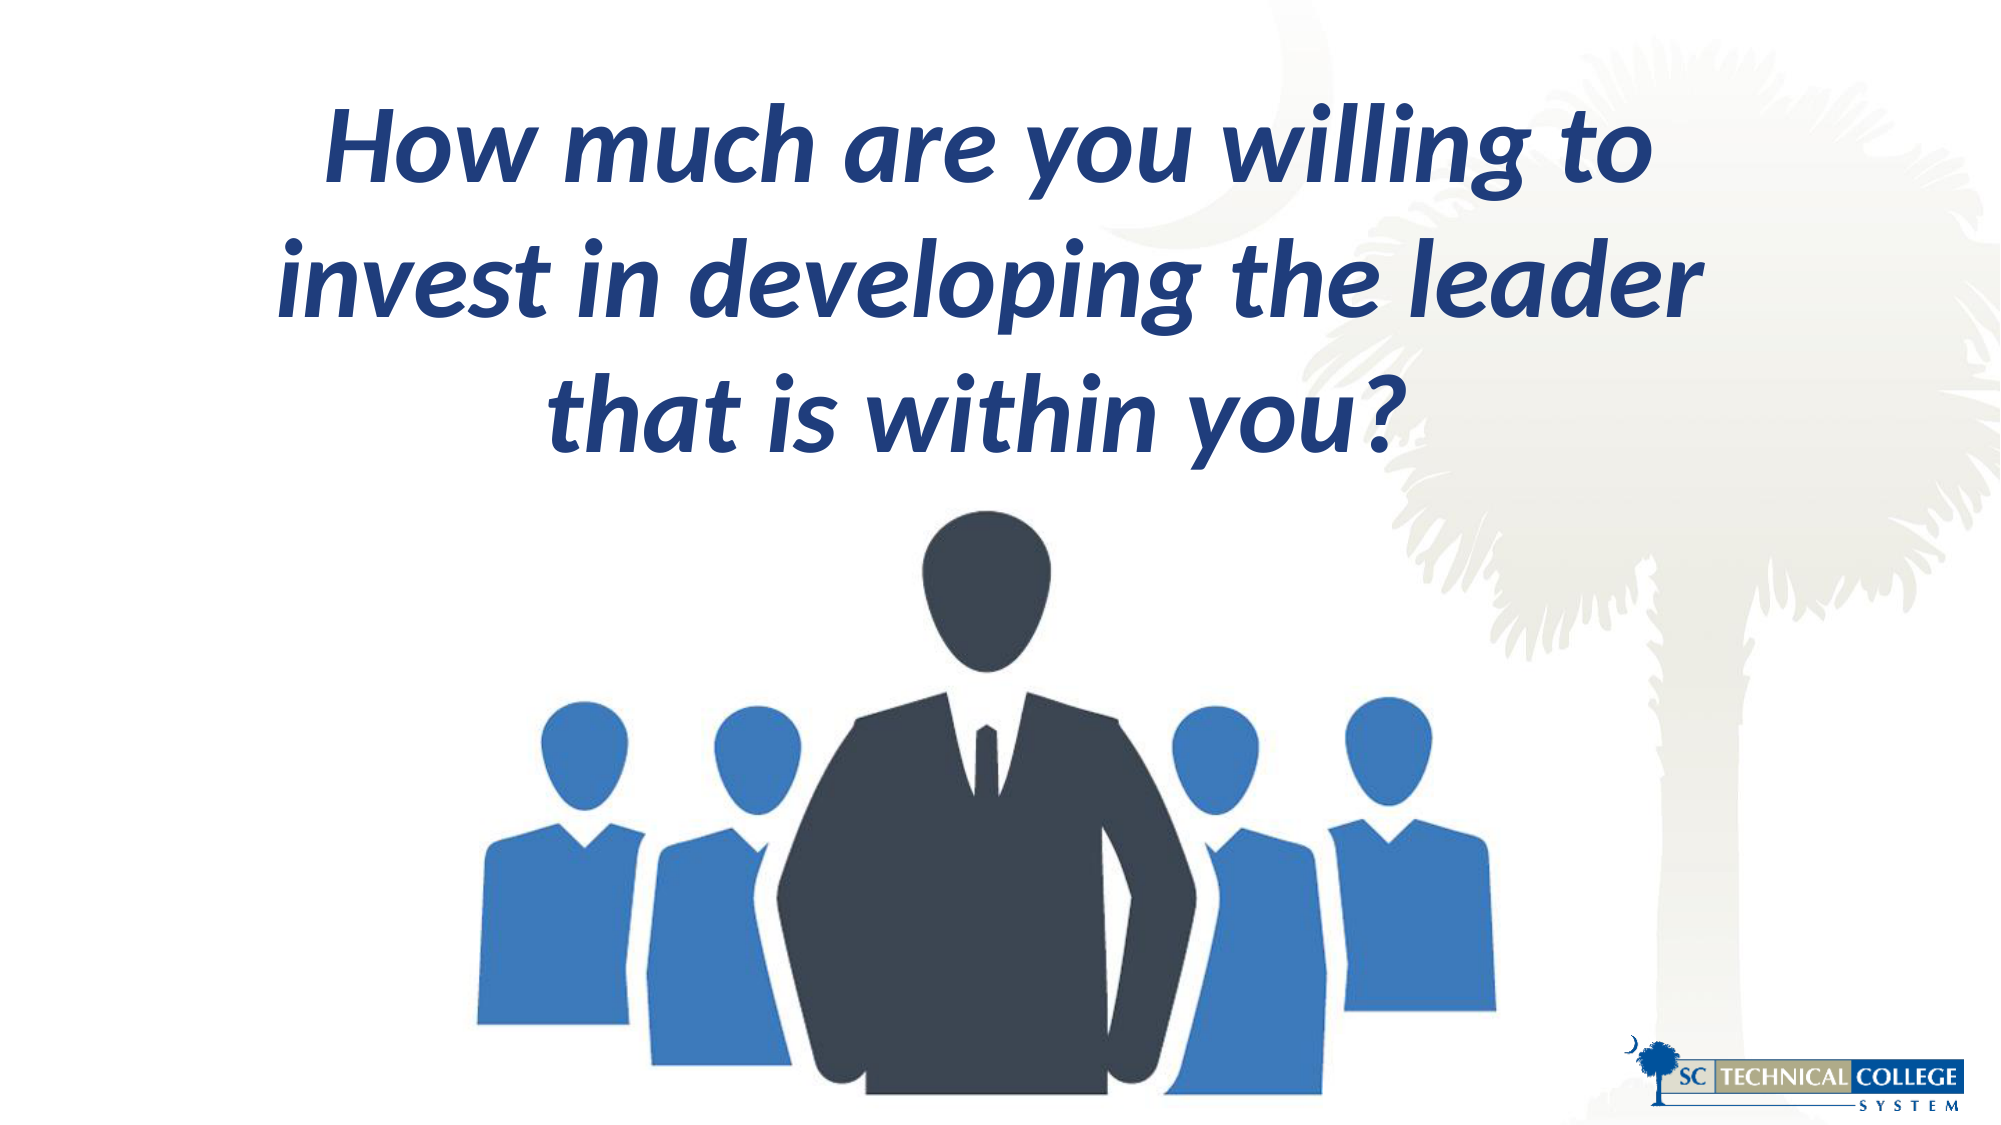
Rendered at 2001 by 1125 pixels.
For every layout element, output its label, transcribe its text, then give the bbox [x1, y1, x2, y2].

picture [0, 0, 2000, 1125]
text_box How much are you willing to invest in developing the leader that is within you? [186, 62, 1794, 482]
